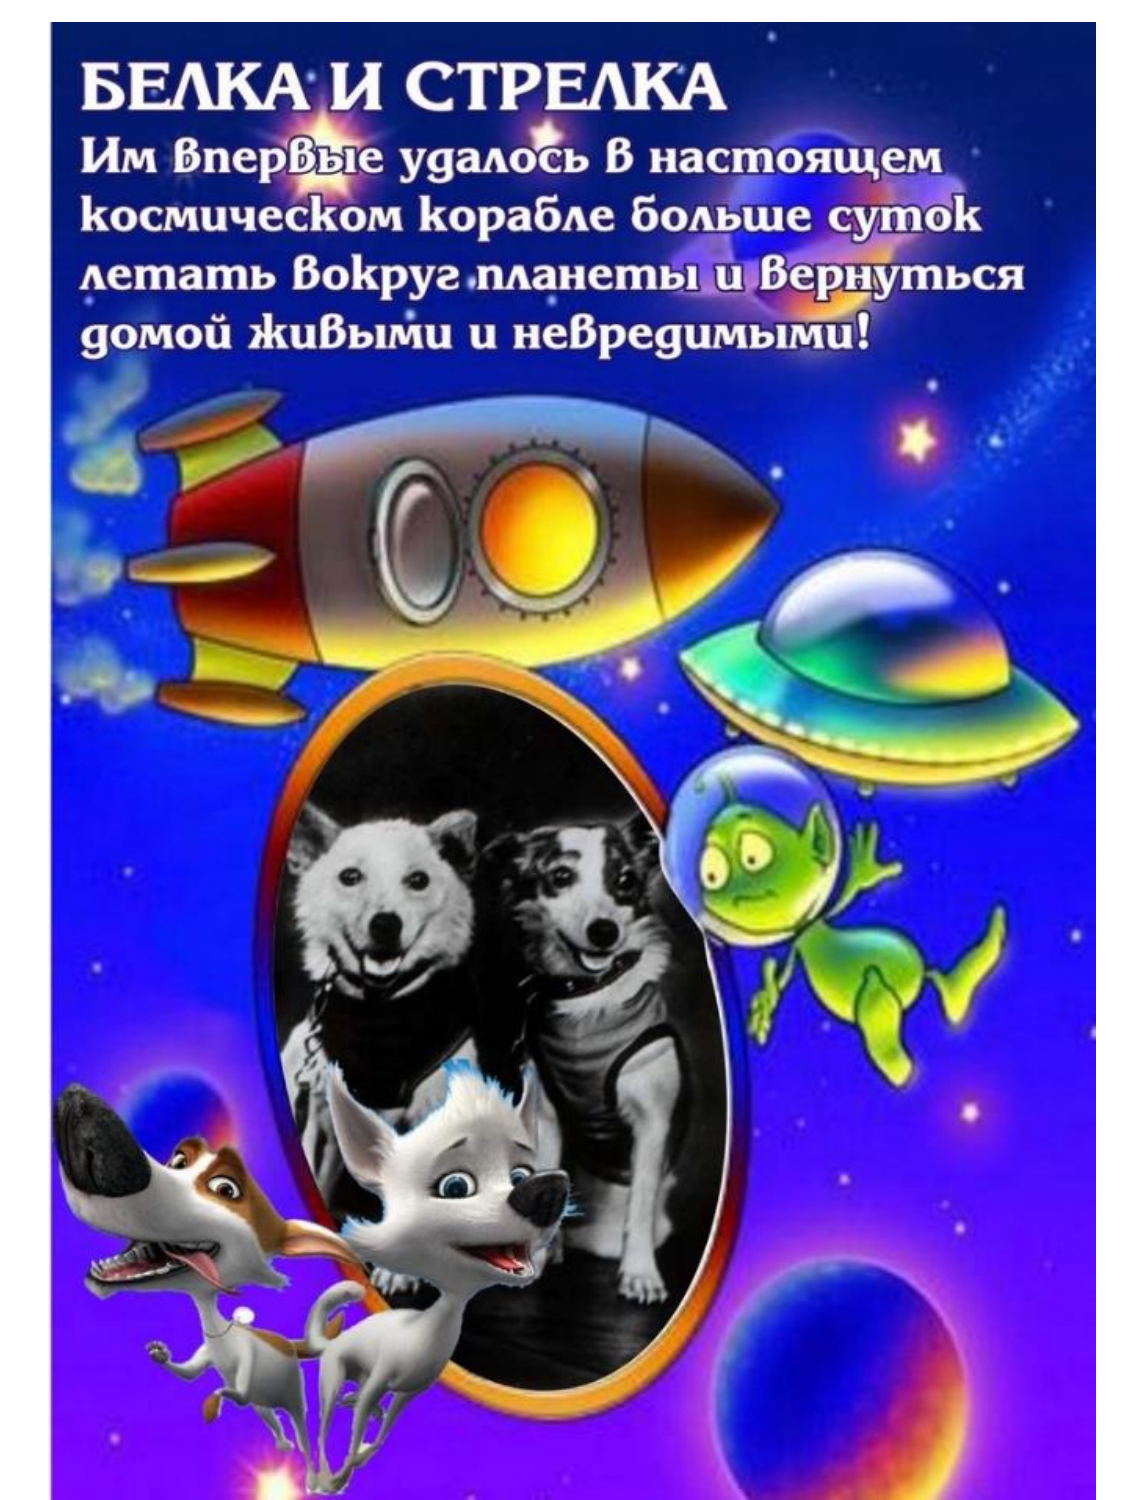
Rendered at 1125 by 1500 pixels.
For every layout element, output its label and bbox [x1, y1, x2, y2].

list [48, 22, 1096, 1500]
